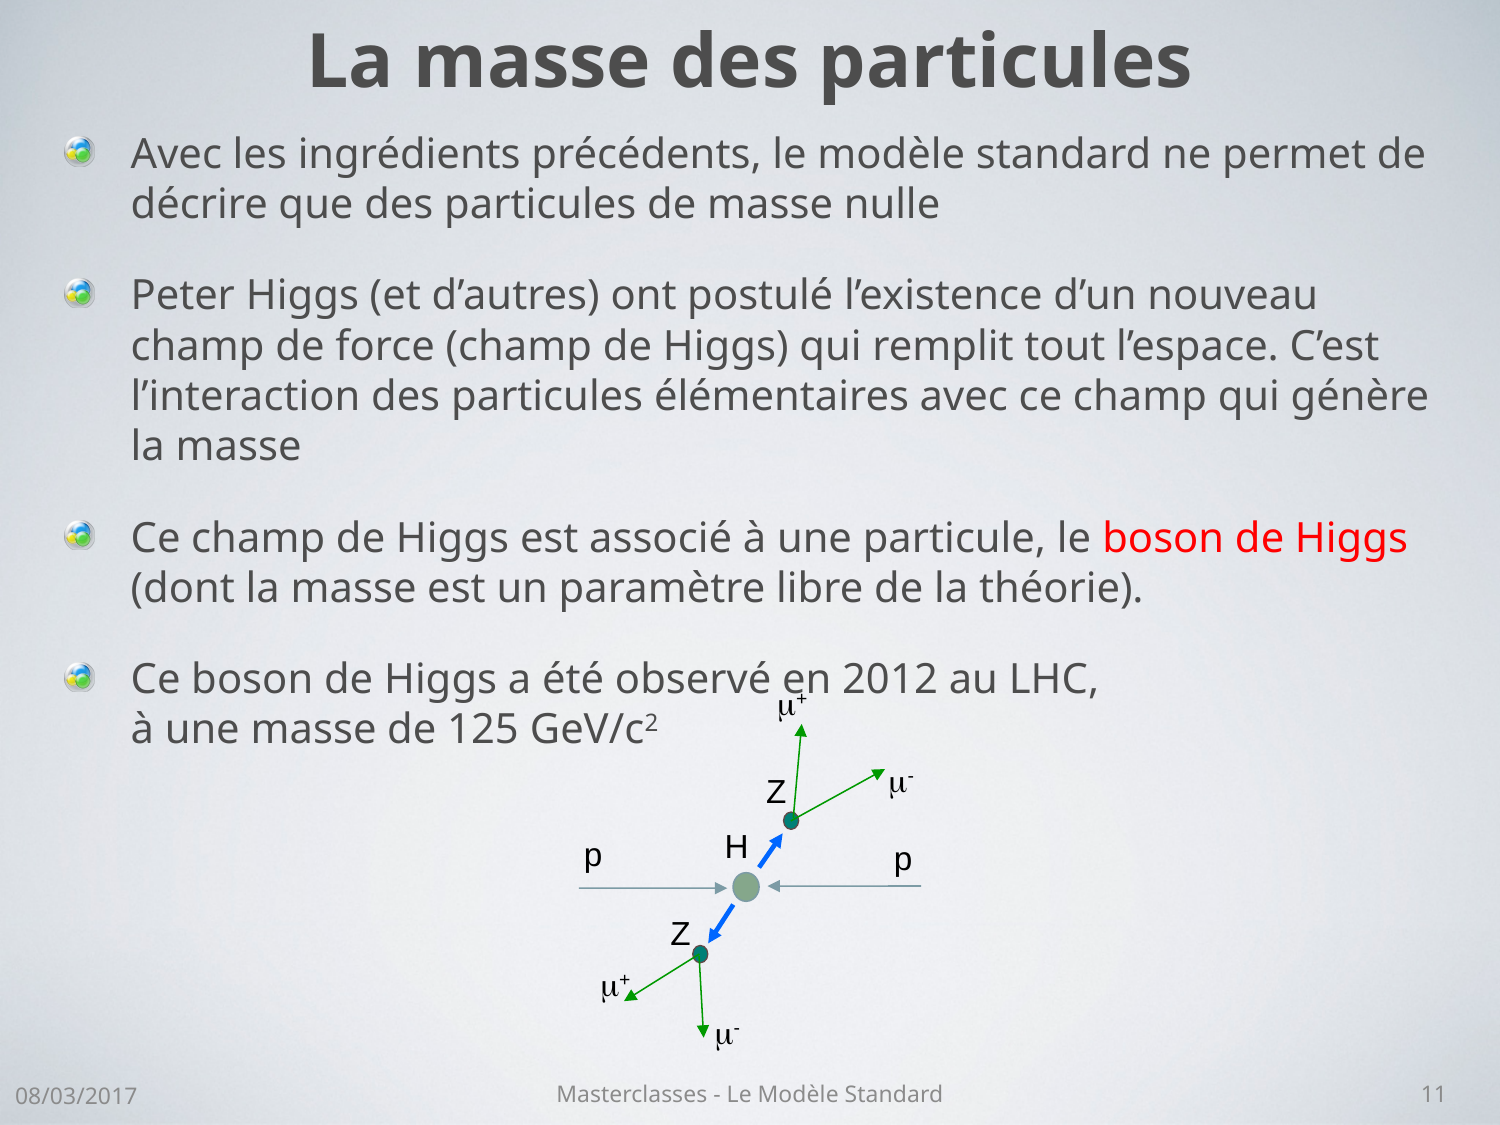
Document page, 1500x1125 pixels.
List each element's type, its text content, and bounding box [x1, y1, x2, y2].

footer Masterclasses - Le Modèle Standard [512, 1065, 988, 1125]
list Avec les ingrédients précédents, le modèle standard ne permet de décrire que des particules de masse nulle Peter Higgs (et d’autres) ont postulé l’existence d’un nouveau champ de force (champ de Higgs) qui remplit tout l’espace. C’est l’interaction des particules élémentaires avec ce champ qui génère la masse Ce champ de Higgs est associé à une particule, le boson de Higgs (dont la masse est un paramètre libre de la théorie). Ce boson de Higgs a été observé en 2012 au LHC, à une masse de 125 GeV/c2 [49, 118, 1451, 871]
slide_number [0, 1065, 350, 1125]
slide_number 11 [1371, 1065, 1497, 1125]
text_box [578, 681, 922, 1059]
picture [0, 115, 1500, 1125]
title La masse des particules [0, 0, 1500, 115]
